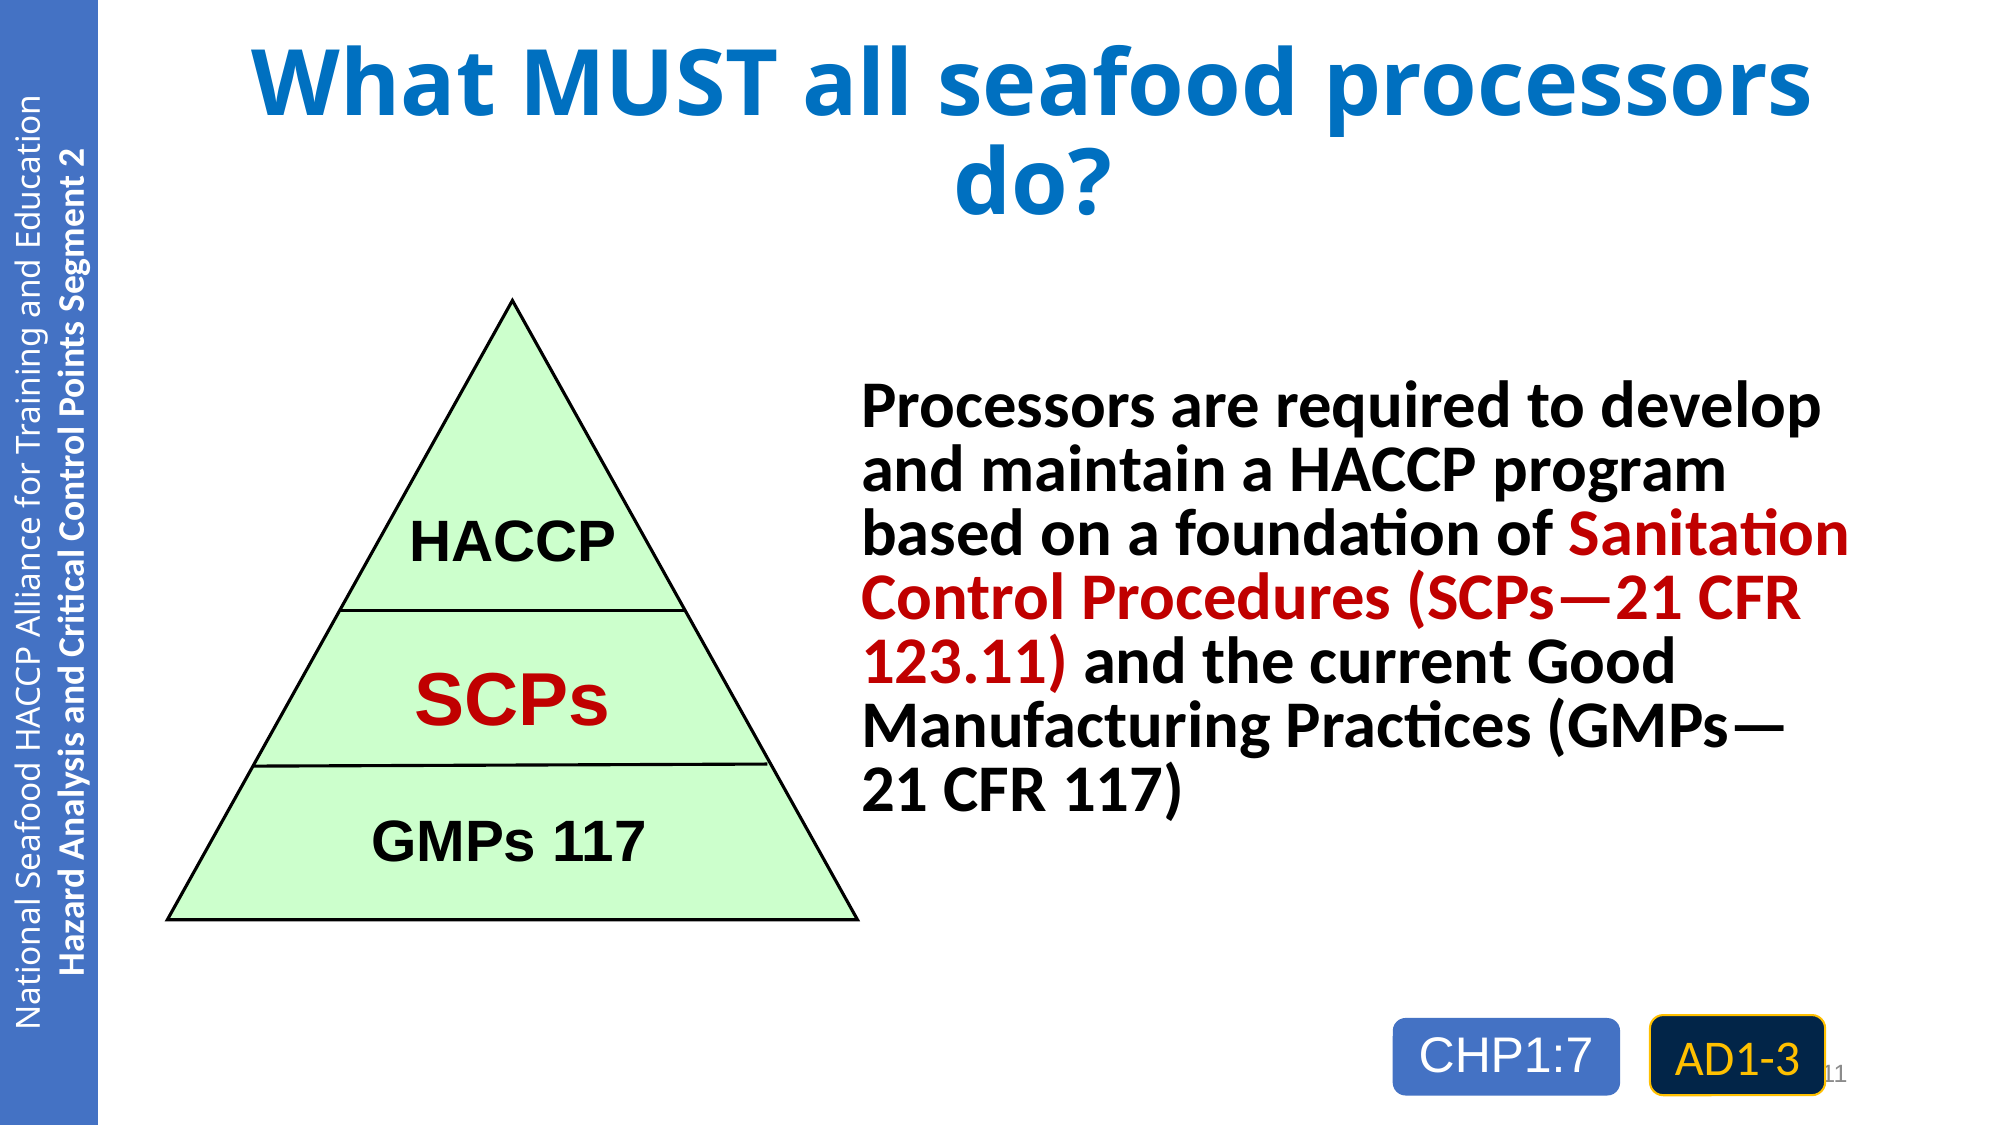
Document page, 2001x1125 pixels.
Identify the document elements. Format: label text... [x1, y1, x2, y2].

slide_number 11 [1412, 1042, 1863, 1103]
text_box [1392, 1015, 1621, 1096]
text_box Processors are required to develop and maintain a HACCP program based on a foundation of Sanitation Control Procedures (SCPs—21 CFR 123.11) and the current Good Manufacturing Practices (GMPs—21 CFR 117) [858, 368, 1899, 832]
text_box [167, 300, 858, 920]
text_box AD1-3 [1648, 1014, 1827, 1097]
title What MUST all seafood processors do? [166, 41, 1900, 230]
